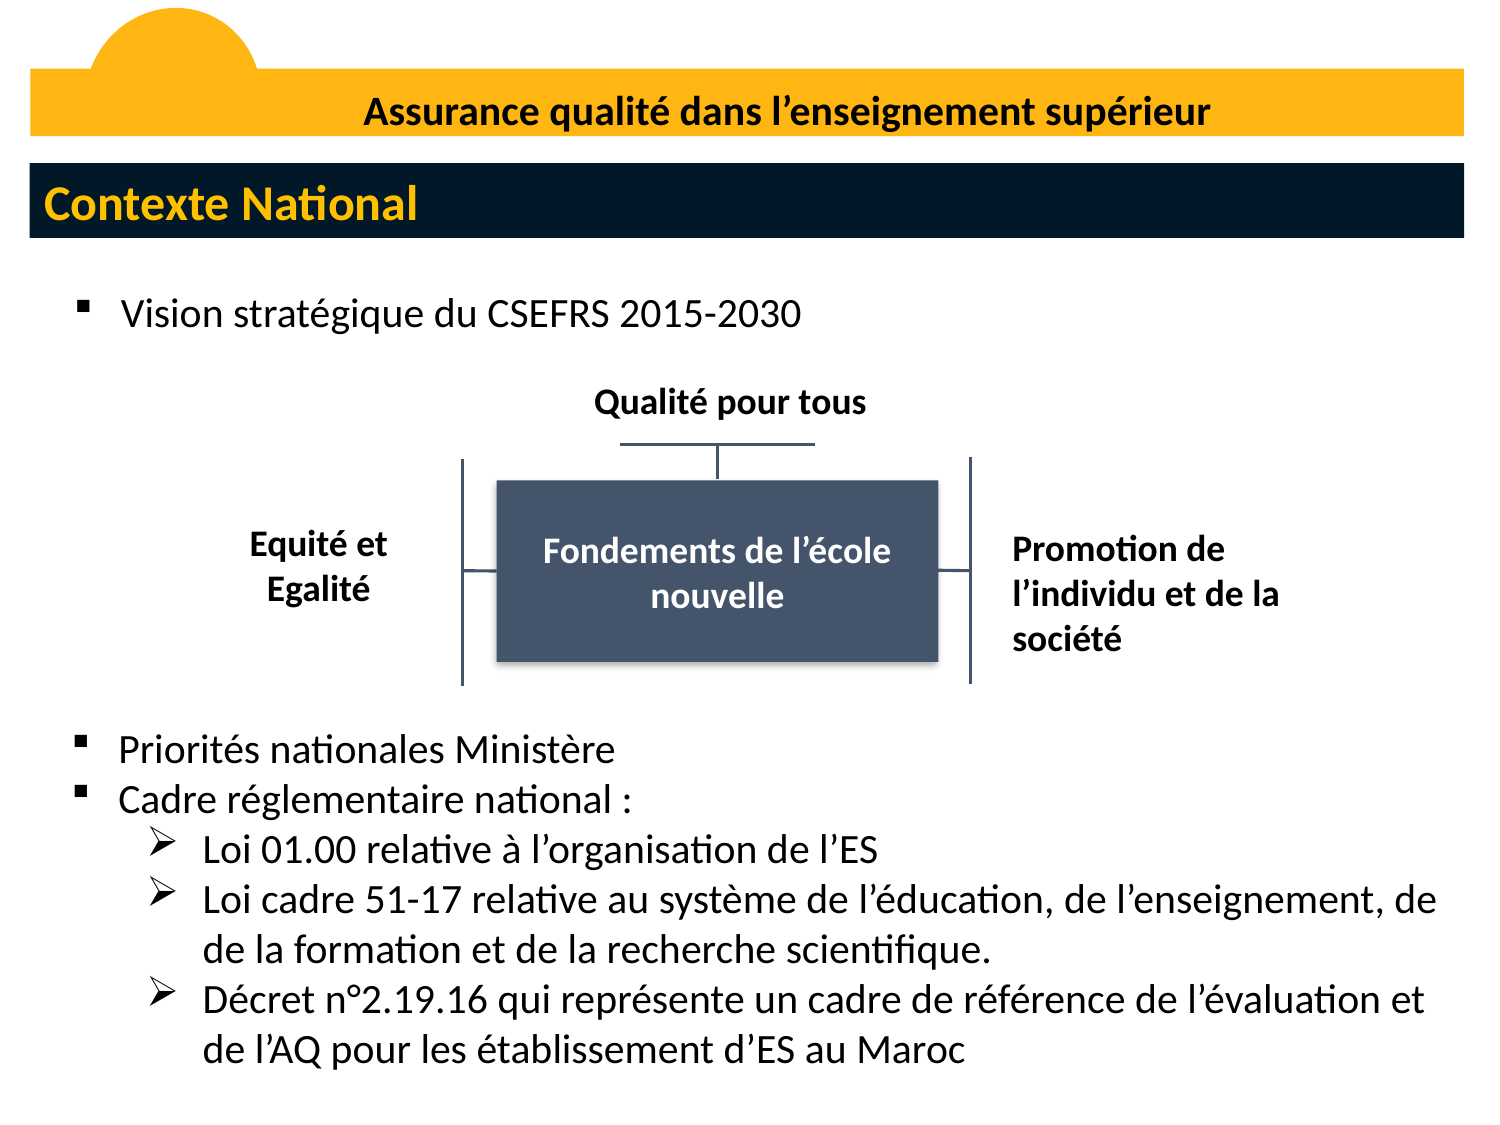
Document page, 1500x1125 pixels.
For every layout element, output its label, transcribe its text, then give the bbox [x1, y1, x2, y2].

text_box Priorités nationales Ministère Cadre réglementaire national : Loi 01.00 relative à l’organisation de l’ES Loi cadre 51-17 relative au système de l’éducation, de l’enseignement, de de la formation et de la recherche scientifique. Décret n°2.19.16 qui représente un cadre de référence de l’évaluation et de l’AQ pour les établissement d’ES au Maroc [56, 714, 1462, 1125]
text_box Vision stratégique du CSEFRS 2015-2030 [59, 278, 1464, 394]
text_box Contexte National [29, 163, 1465, 238]
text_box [186, 369, 1337, 687]
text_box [30, 7, 1465, 191]
